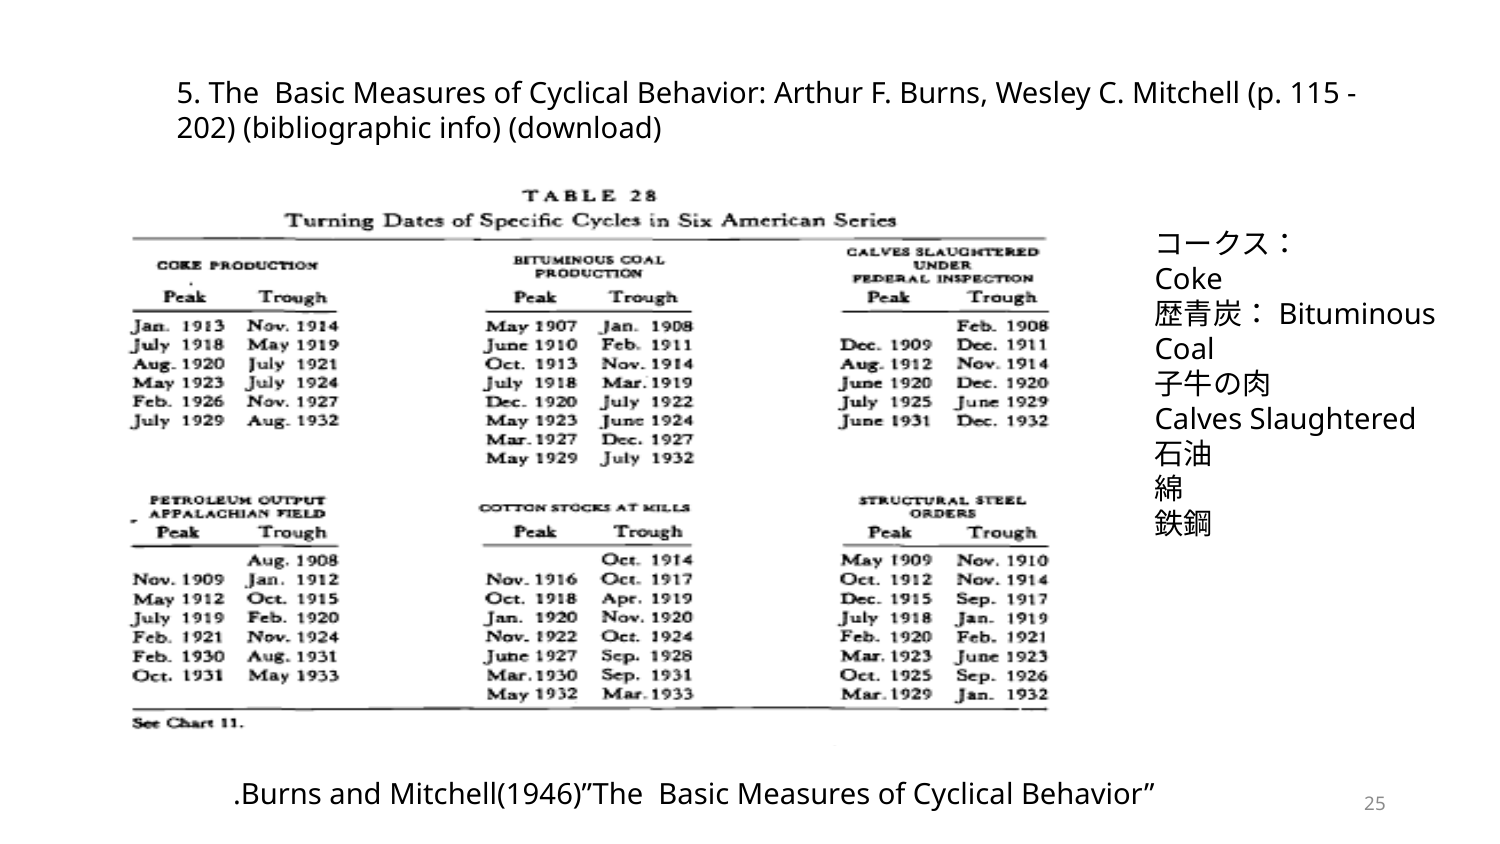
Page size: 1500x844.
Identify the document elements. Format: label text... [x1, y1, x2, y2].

slide_number 25 [1059, 782, 1397, 827]
text_box 5. The Basic Measures of Cyclical Behavior: Arthur F. Burns, Wesley C. Mitchell (p. 115 - 202) (bibliographic info) (download) [161, 67, 1438, 153]
picture [76, 169, 1168, 746]
text_box .Burns and Mitchell(1946)”The Basic Measures of Cyclical Behavior” [218, 768, 1317, 819]
text_box コークス： Coke 歴青炭：Bituminous Coal 子牛の肉 Calves Slaughtered 石油 綿 鉄鋼 [1168, 218, 1459, 548]
